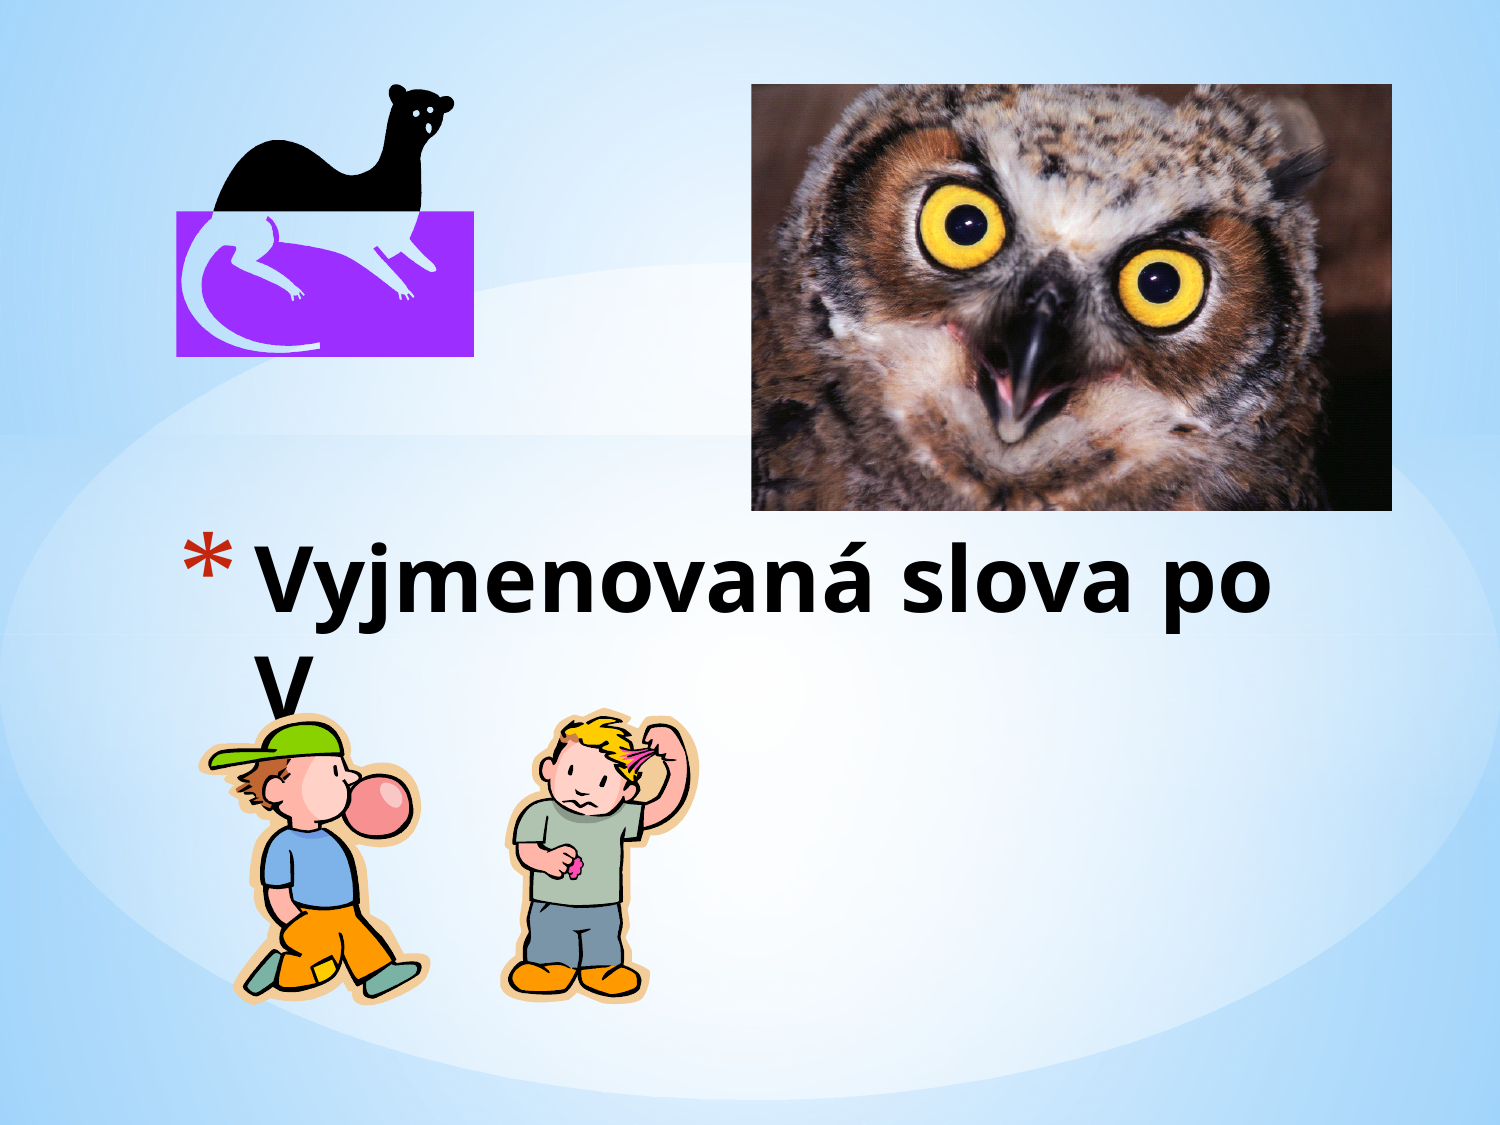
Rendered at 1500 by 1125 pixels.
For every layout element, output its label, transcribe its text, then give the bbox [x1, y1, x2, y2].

picture [196, 707, 436, 1011]
picture [499, 704, 705, 1010]
picture [175, 84, 475, 358]
title Vyjmenovaná slova po V [134, 513, 1312, 808]
picture [751, 84, 1393, 512]
